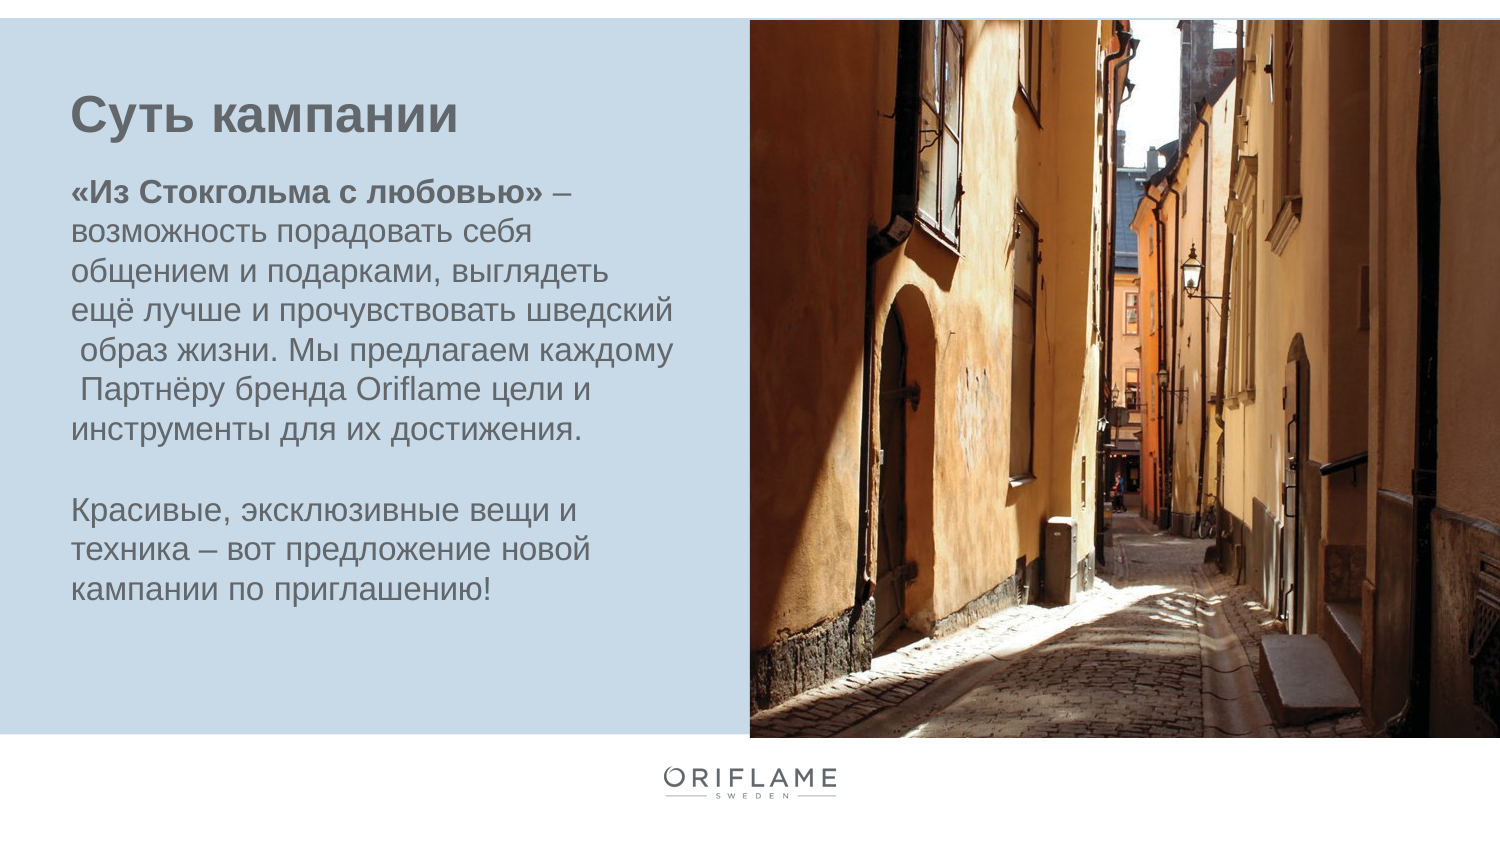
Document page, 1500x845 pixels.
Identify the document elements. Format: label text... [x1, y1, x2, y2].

text_box [0, 18, 1500, 735]
picture [663, 765, 837, 799]
text_box [749, 20, 1500, 738]
text_box «Из Стокгольма с любовью» – возможность порадовать себя общением и подарками, выглядеть ещё лучше и прочувствовать шведский образ жизни. Мы предлагаем каждому Партнёру бренда Oriflame цели и инструменты для их достижения. Красивые, эксклюзивные вещи и техника – вот предложение новой кампании по приглашению! [68, 166, 678, 608]
title Суть кампании [68, 78, 460, 166]
